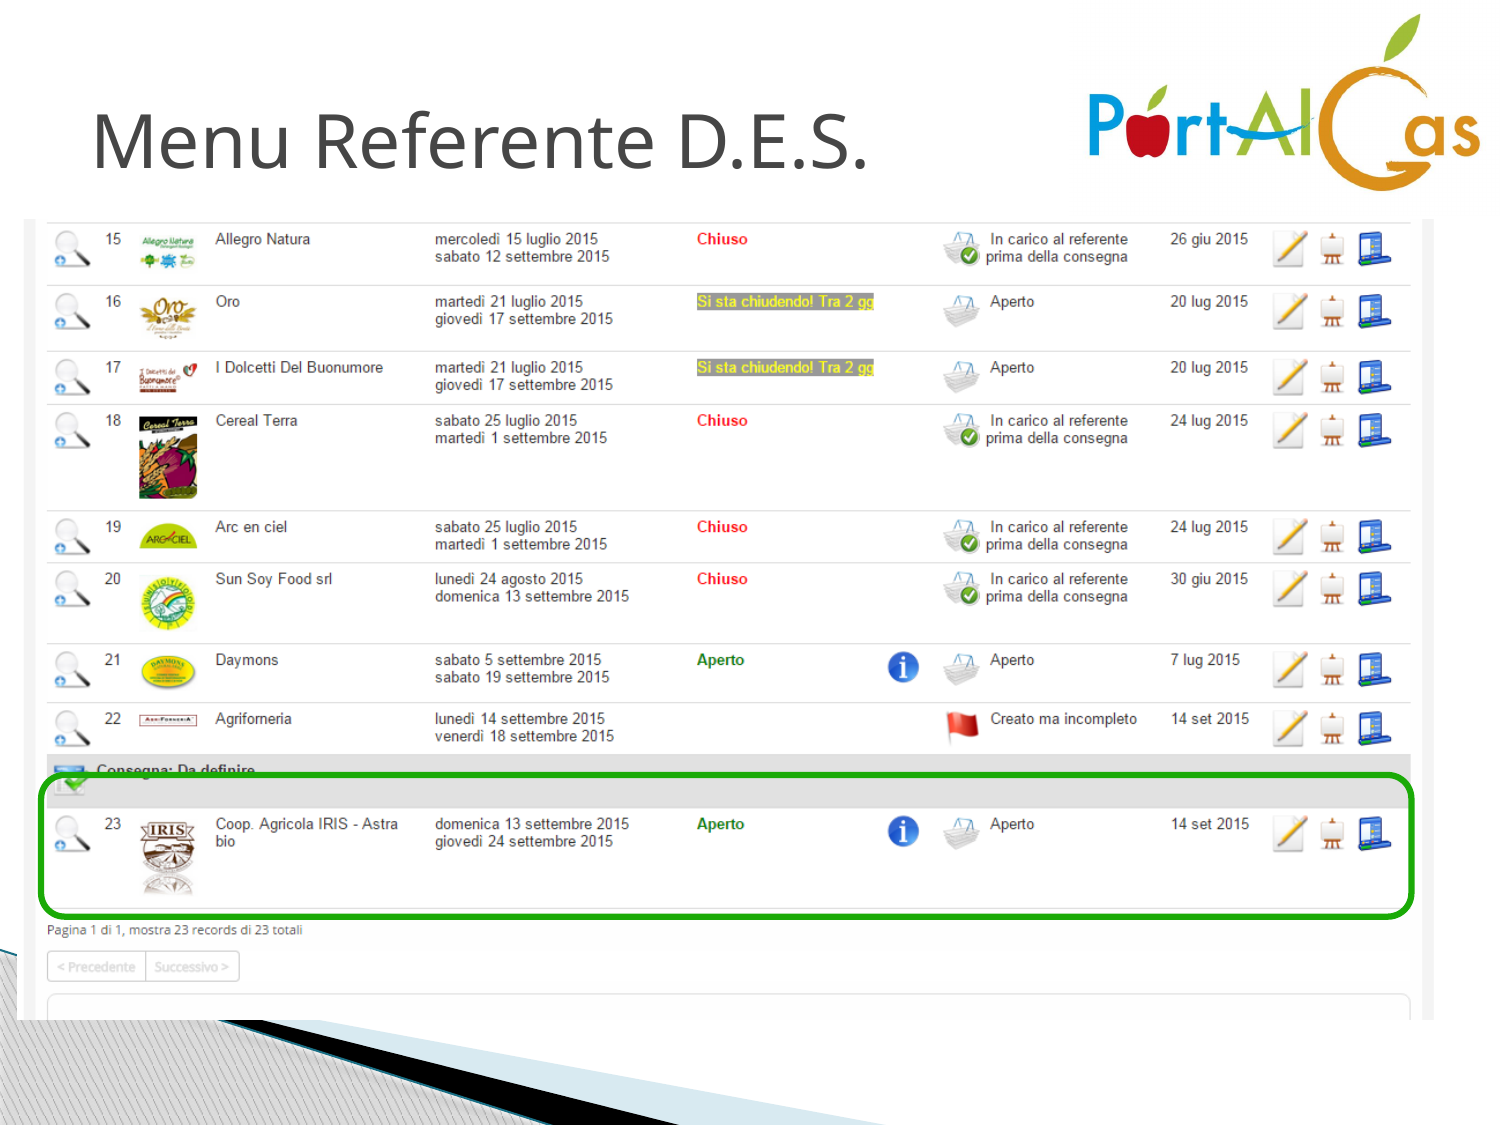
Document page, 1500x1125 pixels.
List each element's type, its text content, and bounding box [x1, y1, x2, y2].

title Menu Referente D.E.S. [75, 45, 1062, 219]
picture [1068, 0, 1500, 216]
picture [17, 219, 1435, 1020]
